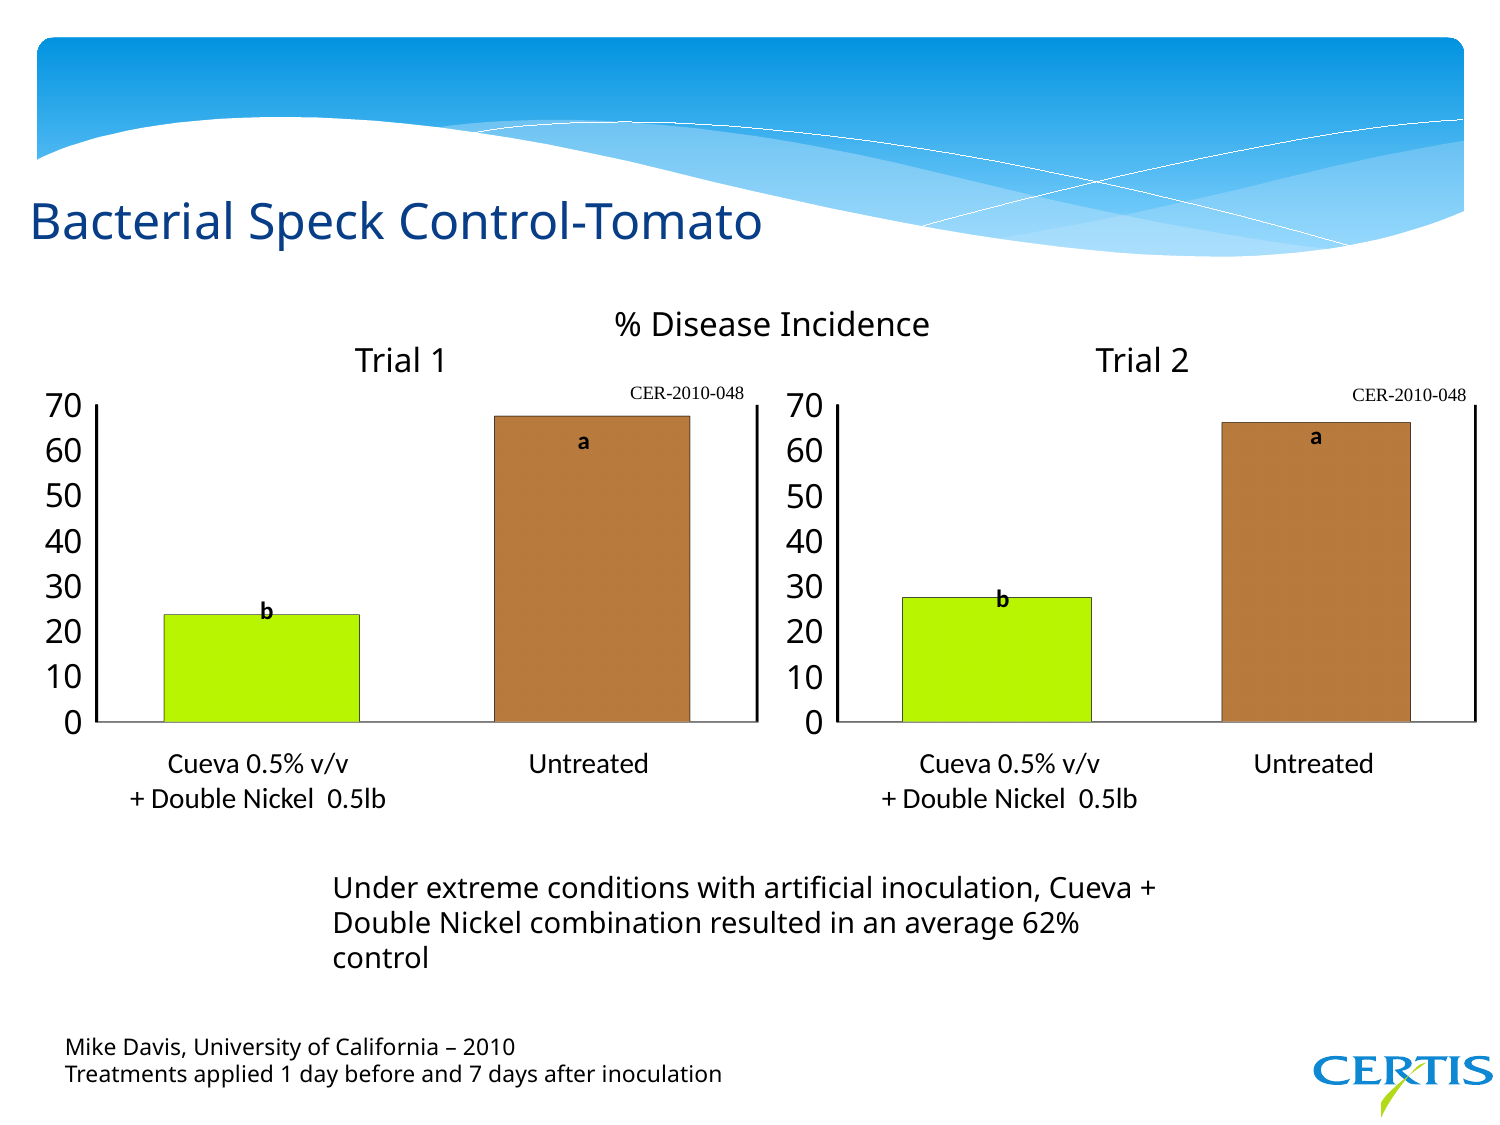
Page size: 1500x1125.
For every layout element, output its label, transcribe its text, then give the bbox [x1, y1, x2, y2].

text_box Cueva 0.5% v/v + Double Nickel 0.5lb [115, 798, 402, 822]
text_box % Disease Incidence [599, 295, 946, 350]
chart [22, 374, 1500, 788]
text_box Bacterial Speck Control-Tomato [14, 181, 779, 257]
text_box Mike Davis, University of California – 2010 Treatments applied 1 day before and 7 days after inoculation [50, 1024, 1288, 1095]
text_box Trial 2 [1080, 331, 1205, 373]
text_box Under extreme conditions with artificial inoculation, Cueva + Double Nickel combination resulted in an average 62% control [317, 862, 1175, 983]
text_box Cueva 0.5% v/v + Double Nickel 0.5lb [867, 798, 1153, 823]
picture [1312, 1054, 1495, 1119]
text_box Trial 1 [340, 331, 464, 373]
